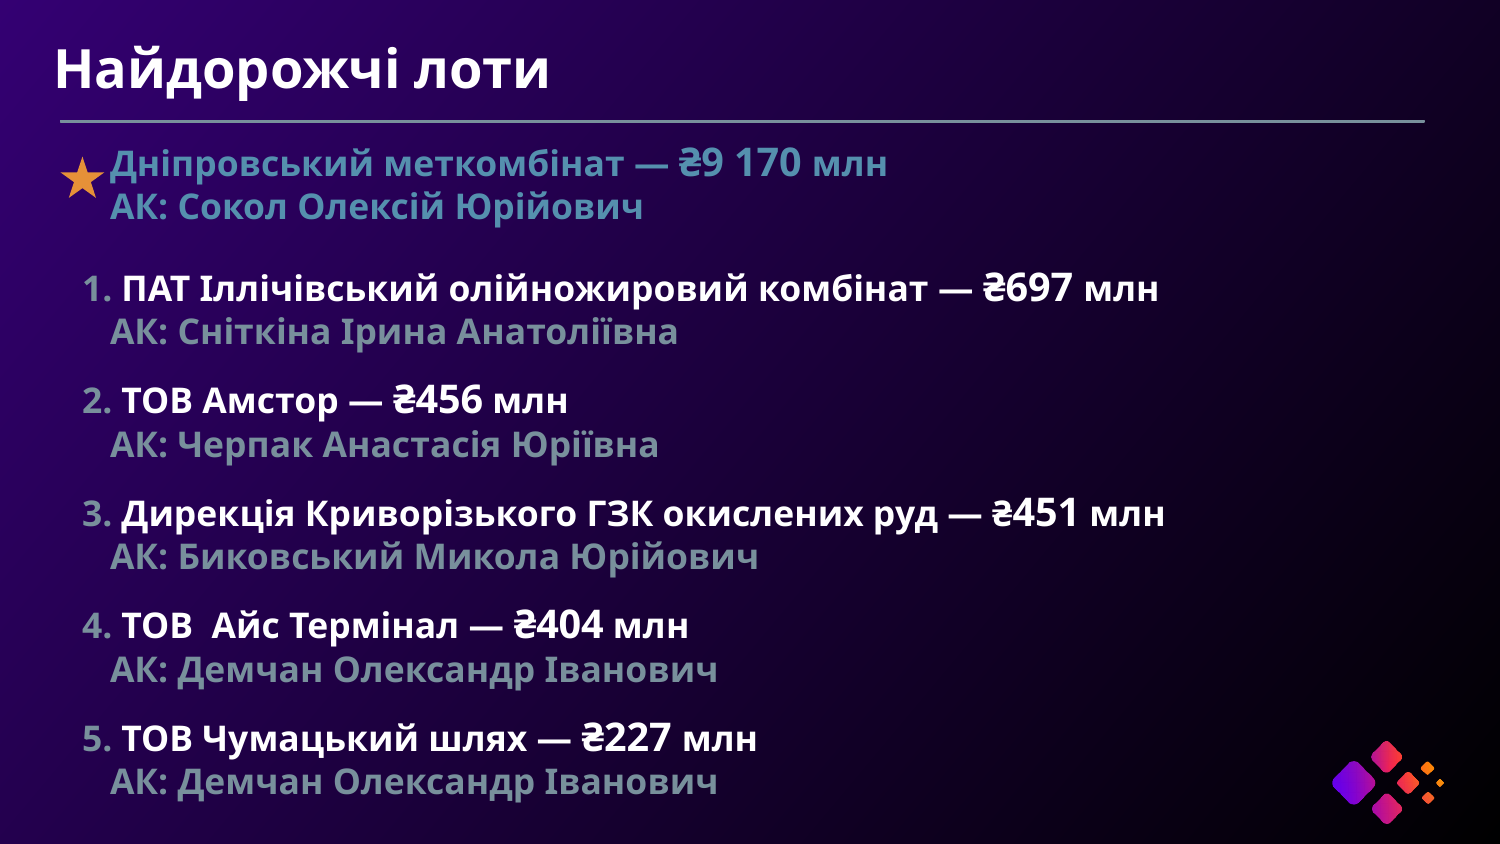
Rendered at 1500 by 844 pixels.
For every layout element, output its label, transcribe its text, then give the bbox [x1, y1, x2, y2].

text_box Дніпровський меткомбінат — ₴9 170 млн АК: Сокол Олексій Юрійович [67, 121, 1424, 235]
text_box 3. Дирекція Криворізького ГЗК окислених руд — ₴451 млн АК: Биковський Микола Юрійович [67, 471, 1424, 584]
text_box 1. ПАТ Іллічівський олійножировий комбінат — ₴697 млн АК: Сніткіна Ірина Анатоліївна [67, 246, 1424, 359]
title Найдорожчі лоти [53, 34, 599, 108]
text_box 2. ТОВ Амстор — ₴456 млн АК: Черпак Анастасія Юріївна [67, 359, 1424, 471]
text_box 4. ТОВ Айс Термінал — ₴404 млн АК: Демчан Олександр Іванович [67, 584, 1424, 696]
text_box 5. ТОВ Чумацький шлях — ₴227 млн АК: Демчан Олександр Іванович [67, 696, 1424, 810]
text_box [60, 156, 105, 198]
picture [1332, 741, 1464, 824]
